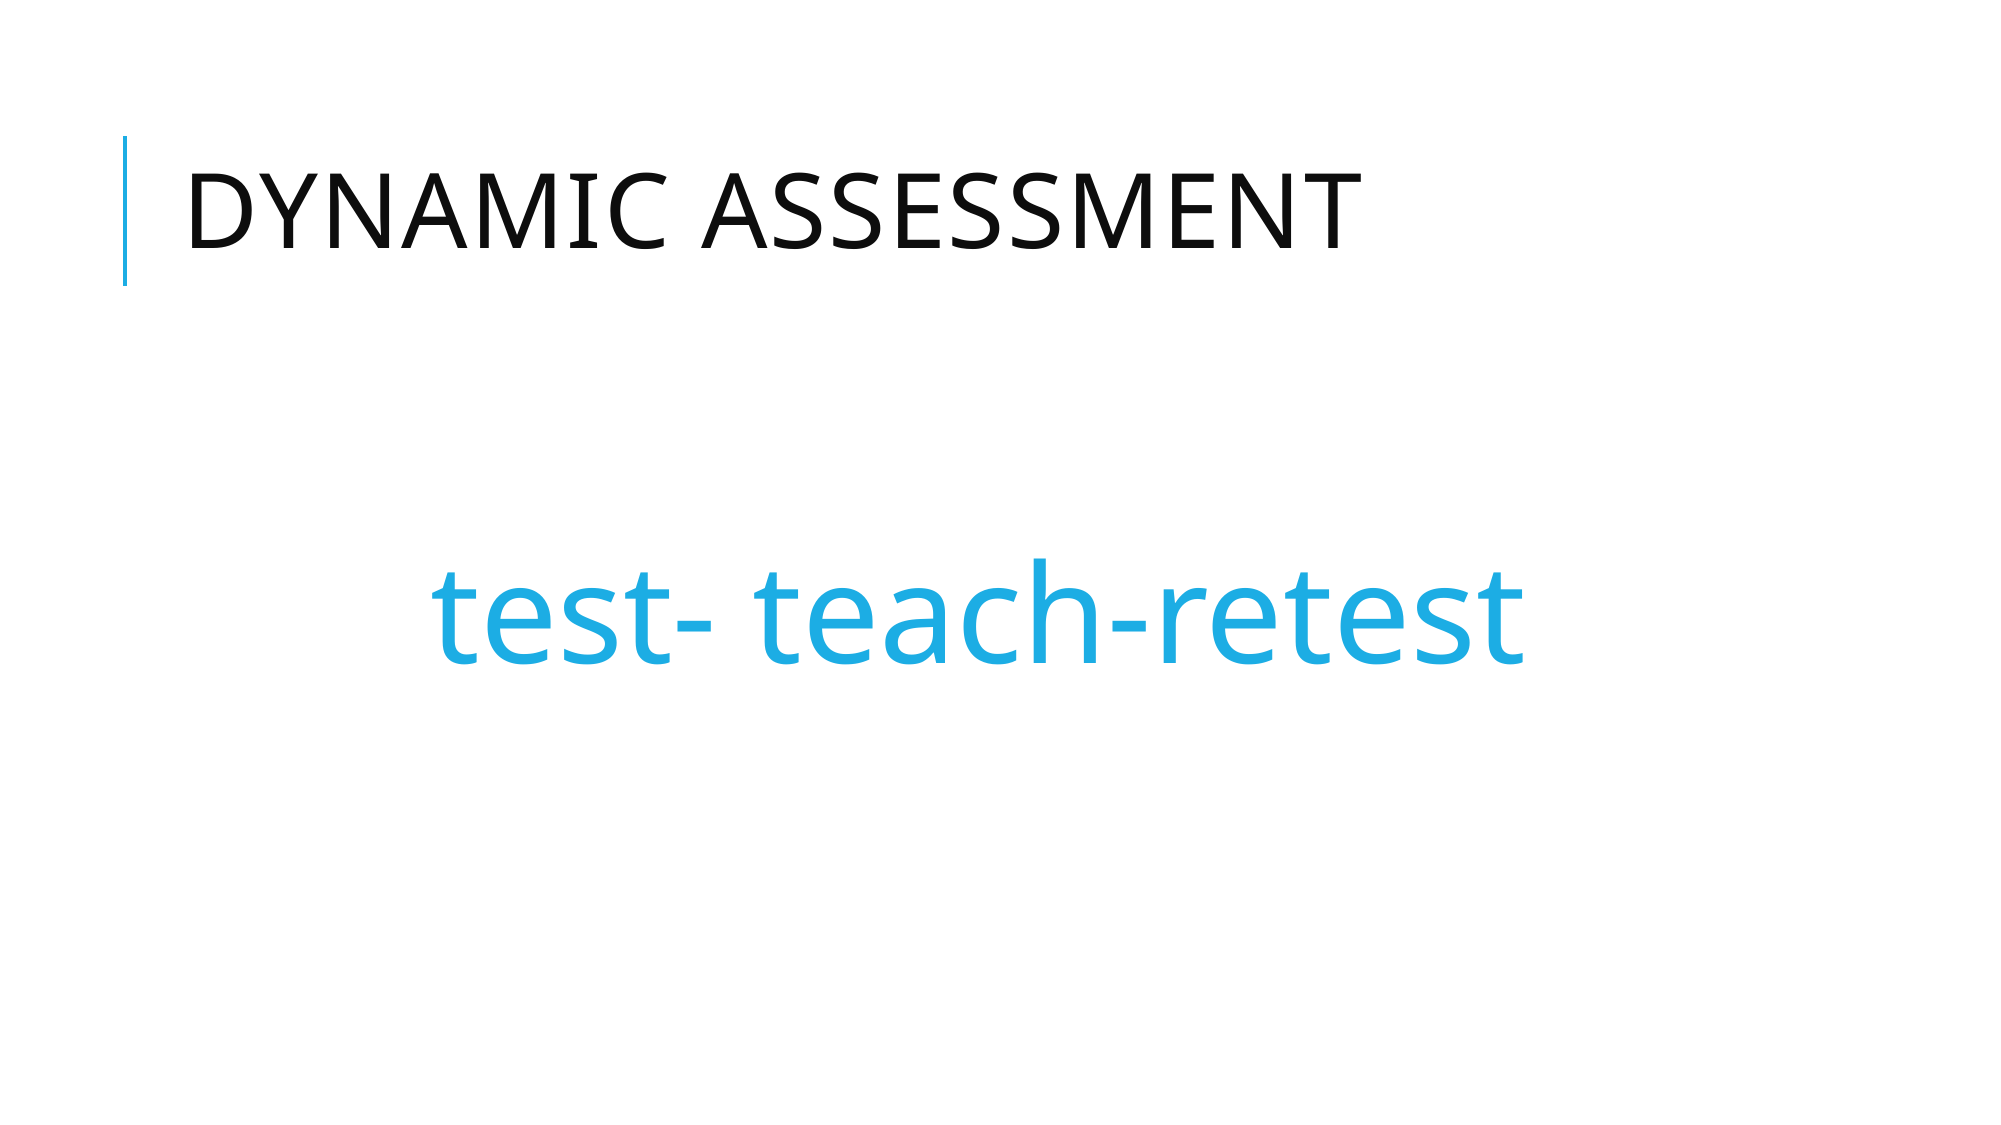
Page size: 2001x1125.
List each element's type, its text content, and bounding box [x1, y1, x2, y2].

title Dynamic assessment [168, 96, 1763, 342]
list test- teach-retest [168, 375, 1763, 1035]
